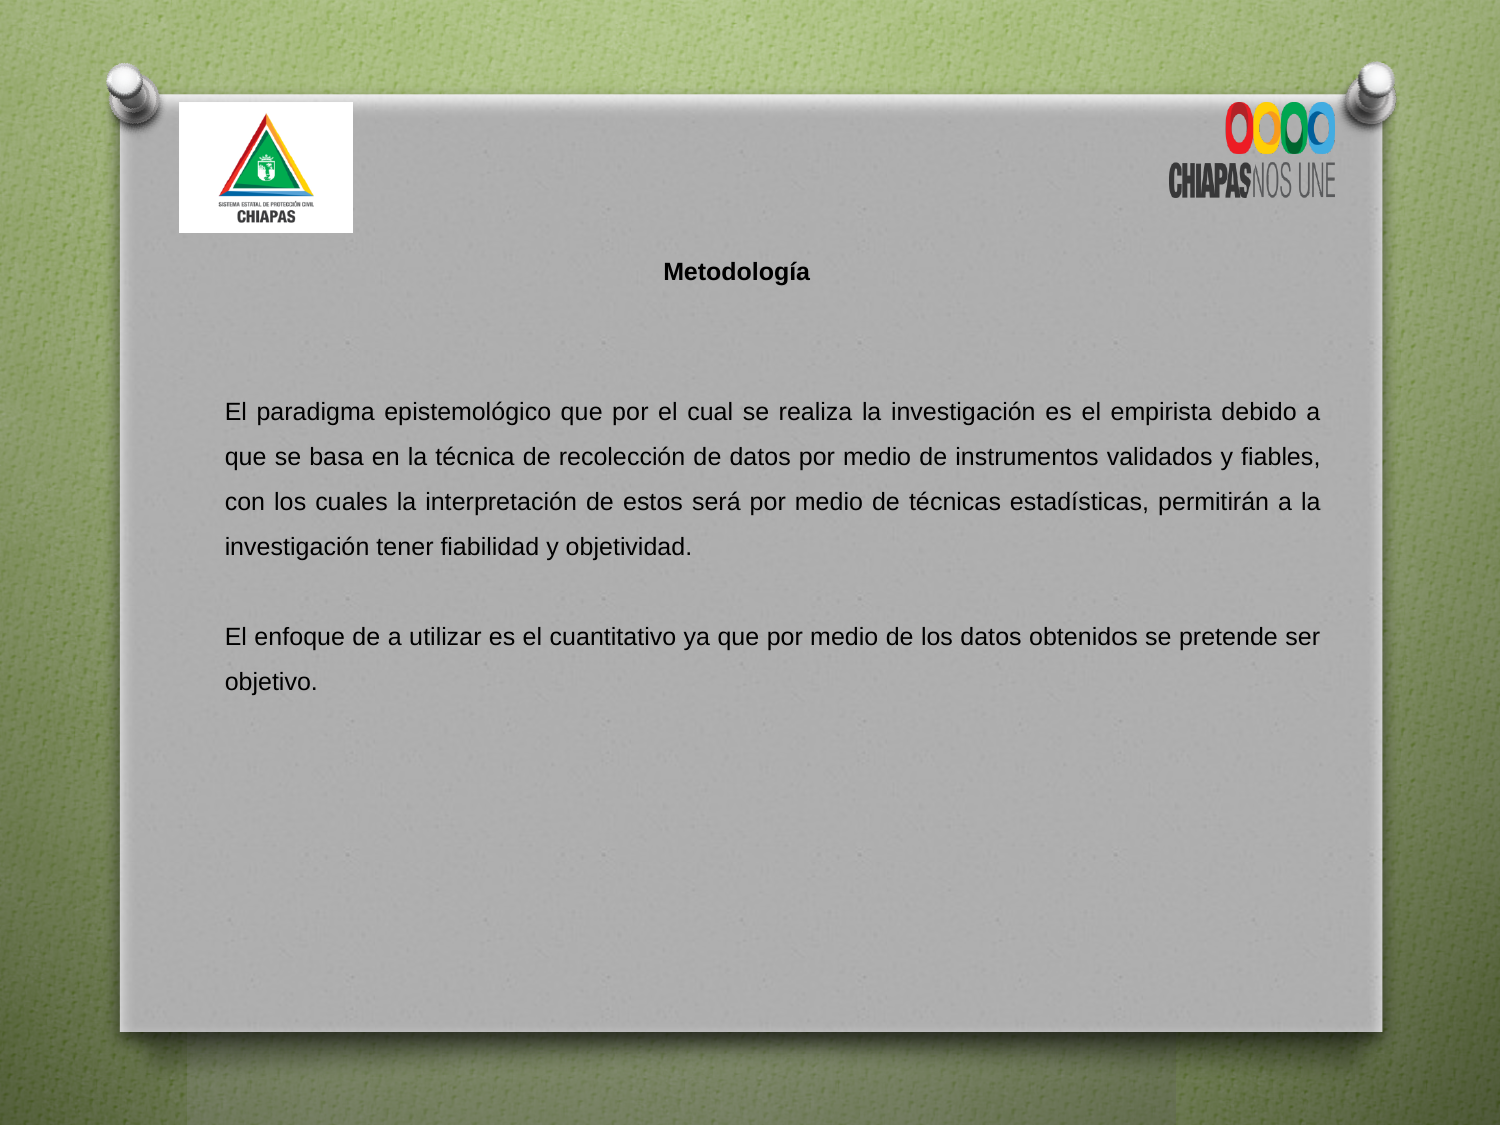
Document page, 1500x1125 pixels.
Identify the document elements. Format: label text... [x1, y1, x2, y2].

text_box Metodología [648, 232, 826, 293]
picture [75, 29, 354, 234]
text_box El paradigma epistemológico que por el cual se realiza la investigación es el empirista debido a que se basa en la técnica de recolección de datos por medio de instrumentos validados y fiables, con los cuales la interpretación de estos será por medio de técnicas estadísticas, permitirán a la investigación tener fiabilidad y objetividad. El enfoque de a utilizar es el cuantitativo ya que por medio de los datos obtenidos se pretende ser objetivo. [209, 373, 1338, 703]
picture [1168, 35, 1439, 198]
